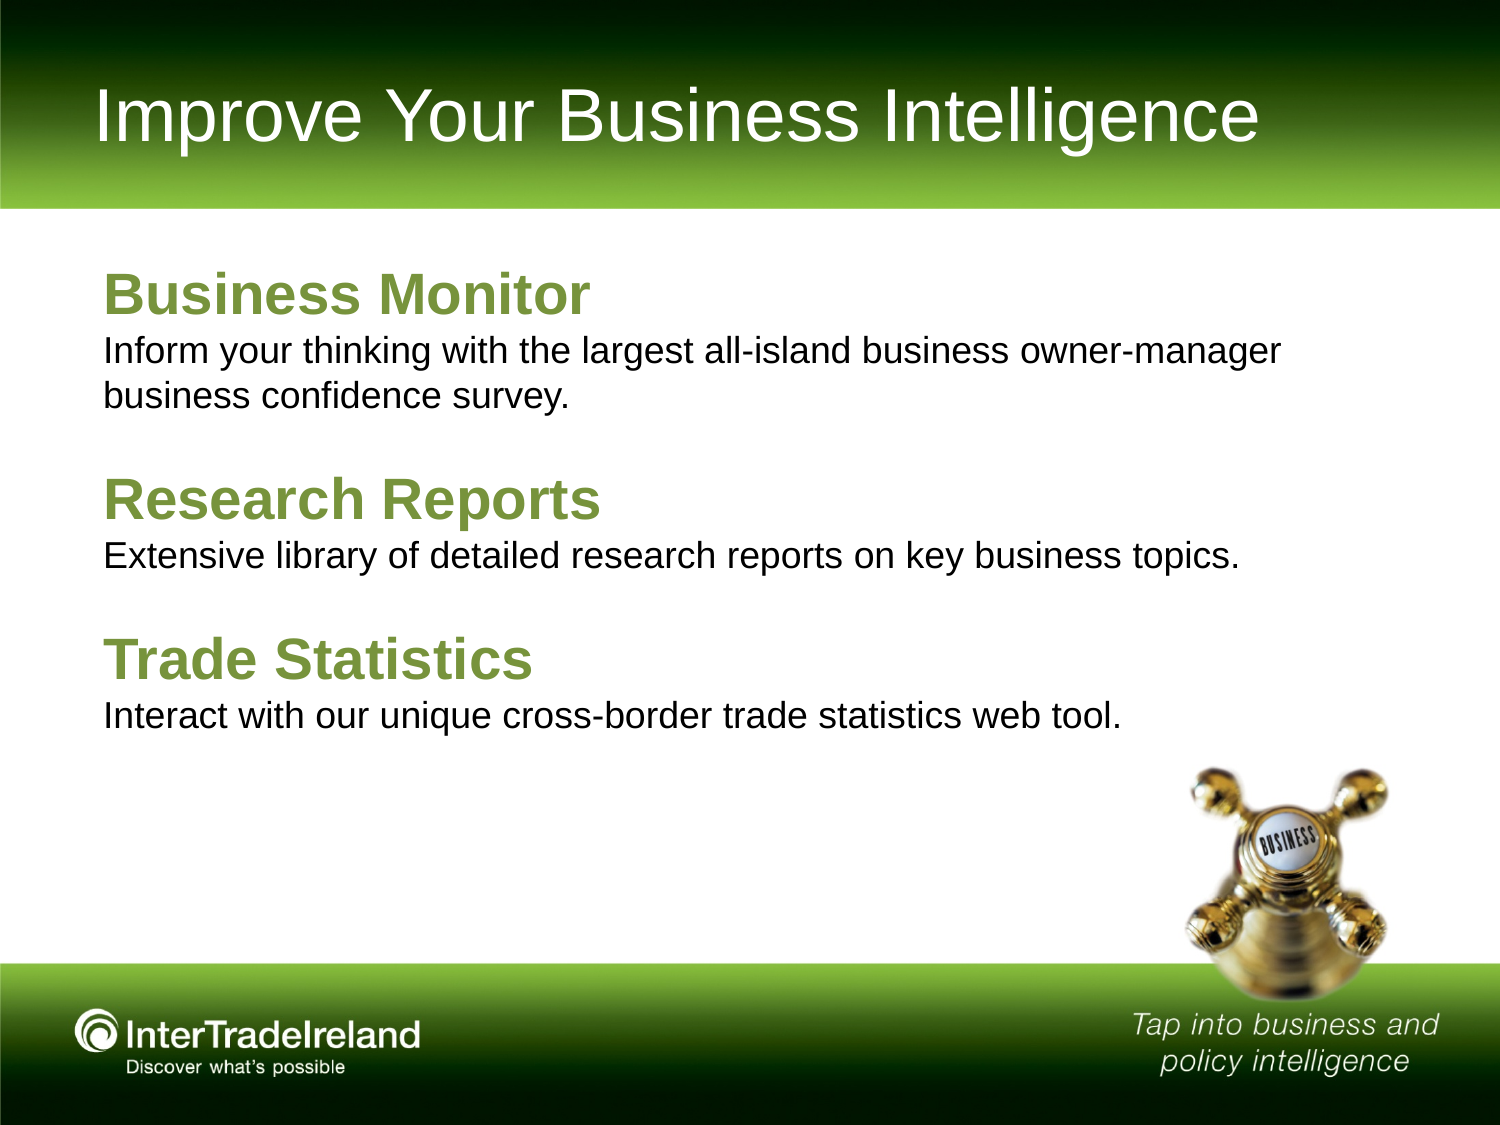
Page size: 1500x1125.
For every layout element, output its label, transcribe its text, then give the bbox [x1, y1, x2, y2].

picture [0, 0, 1500, 209]
picture [0, 752, 1500, 1125]
text_box Business Monitor Inform your thinking with the largest all-island business owner-manager business confidence survey. Research Reports Extensive library of detailed research reports on key business topics. Trade Statistics Interact with our unique cross-border trade statistics web tool. [88, 249, 1317, 744]
